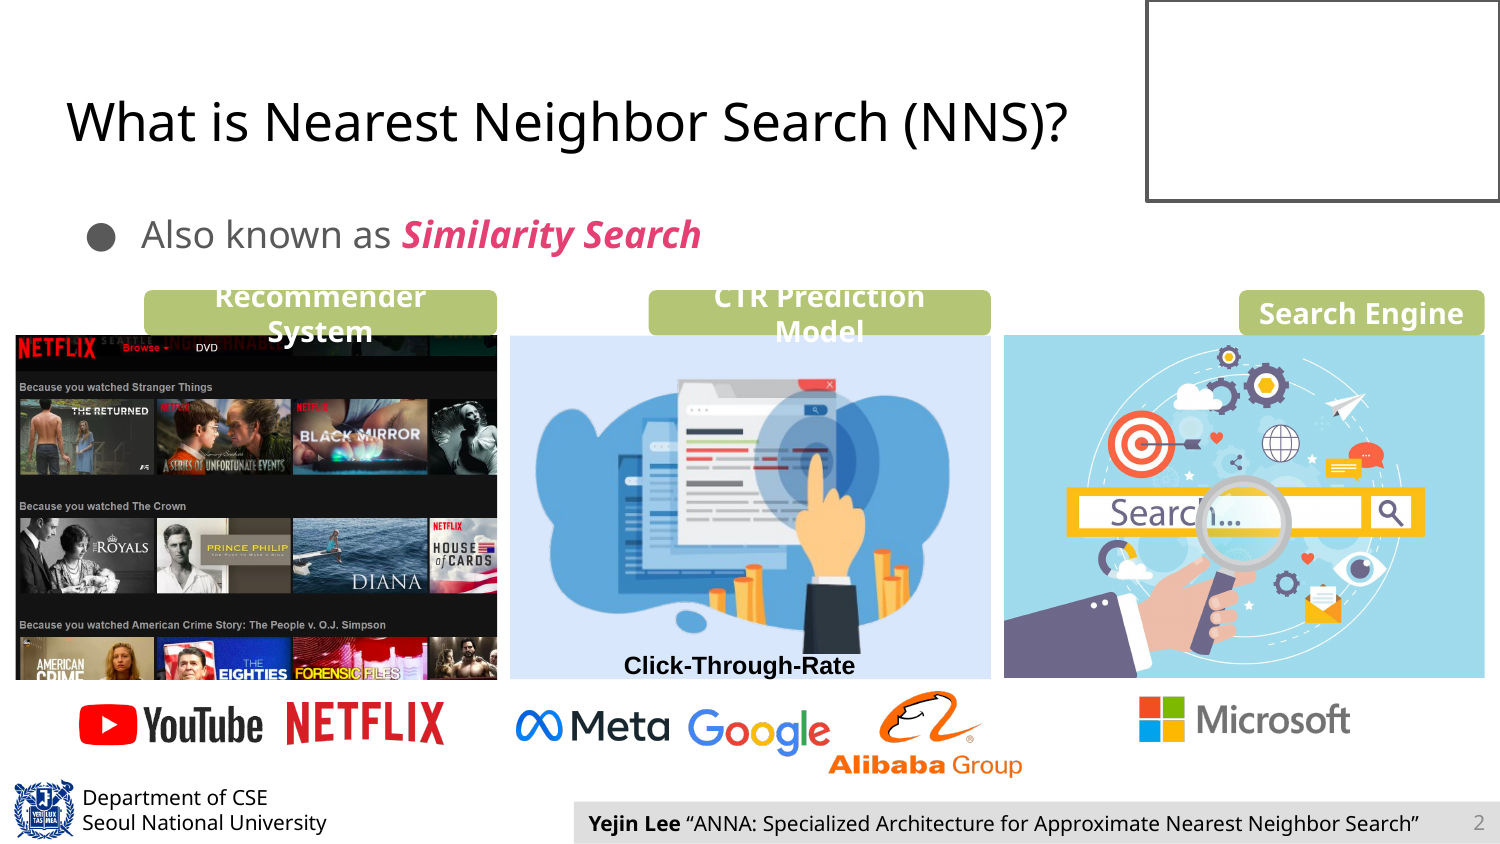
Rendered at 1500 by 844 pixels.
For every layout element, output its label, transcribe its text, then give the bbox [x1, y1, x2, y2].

picture [76, 701, 270, 746]
picture [287, 702, 445, 745]
text_box Search Engine [1449, 288, 1487, 334]
picture [15, 335, 498, 680]
slide_number 2 [1415, 803, 1500, 844]
picture [13, 778, 75, 840]
list Also known as Similarity Search [51, 189, 1449, 750]
title What is Nearest Neighbor Search (NNS)? [51, 72, 1449, 167]
picture [516, 710, 669, 742]
picture [681, 691, 1022, 779]
picture [528, 359, 952, 654]
picture [1003, 335, 1485, 769]
